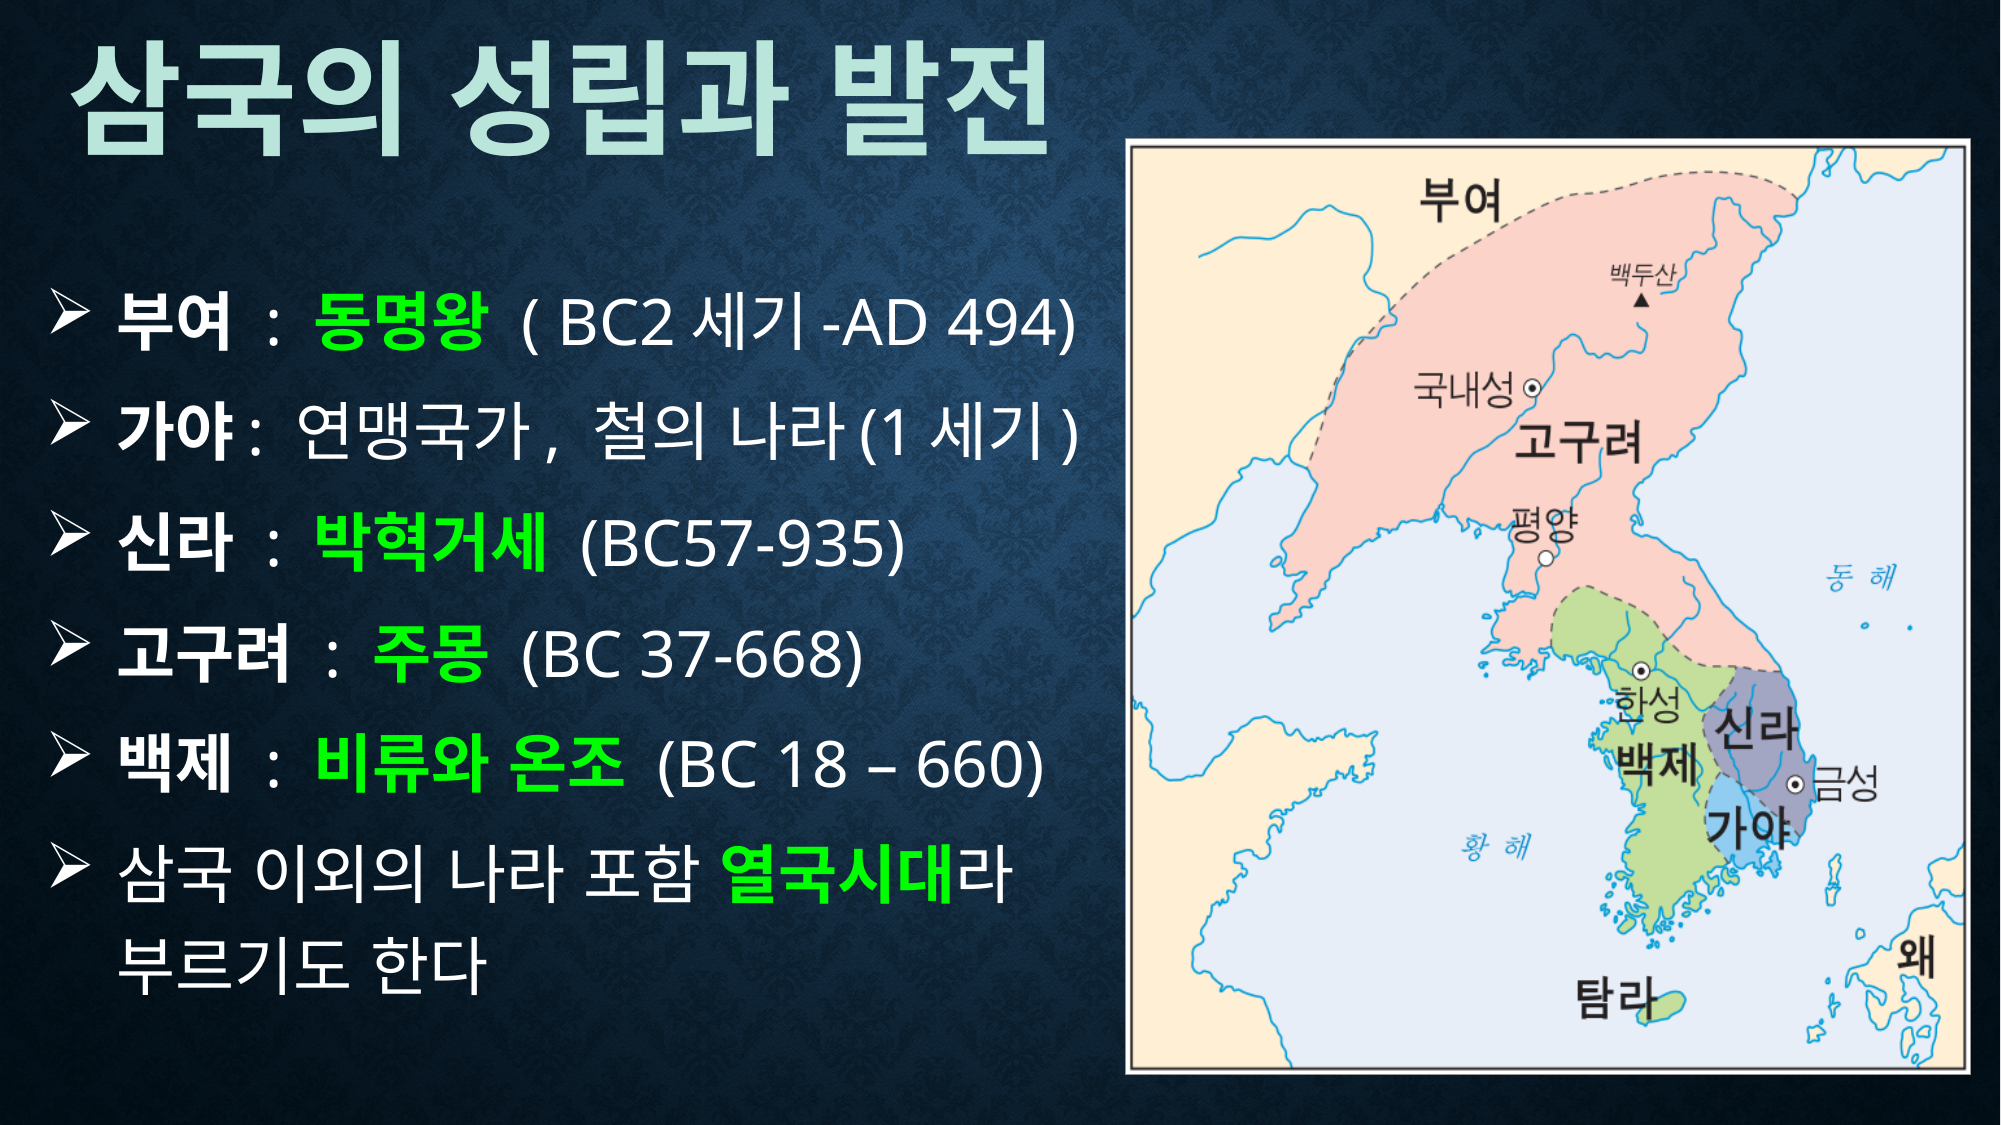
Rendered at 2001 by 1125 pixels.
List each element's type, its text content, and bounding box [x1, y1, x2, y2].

list 부여 : 동명왕 ( BC2세기-AD 494) 가야: 연맹국가, 철의 나라(1세기) 신라 : 박혁거세 (BC57-935) 고구려 : 주몽 (BC 37-668) 백제 : 비류와 온조 (BC 18 – 660) 삼국 이외의 나라 포함 열국시대라 부르기도 한다 [29, 258, 1124, 1022]
title 삼국의 성립과 발전 [0, 1, 1125, 181]
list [1124, 138, 1970, 1075]
